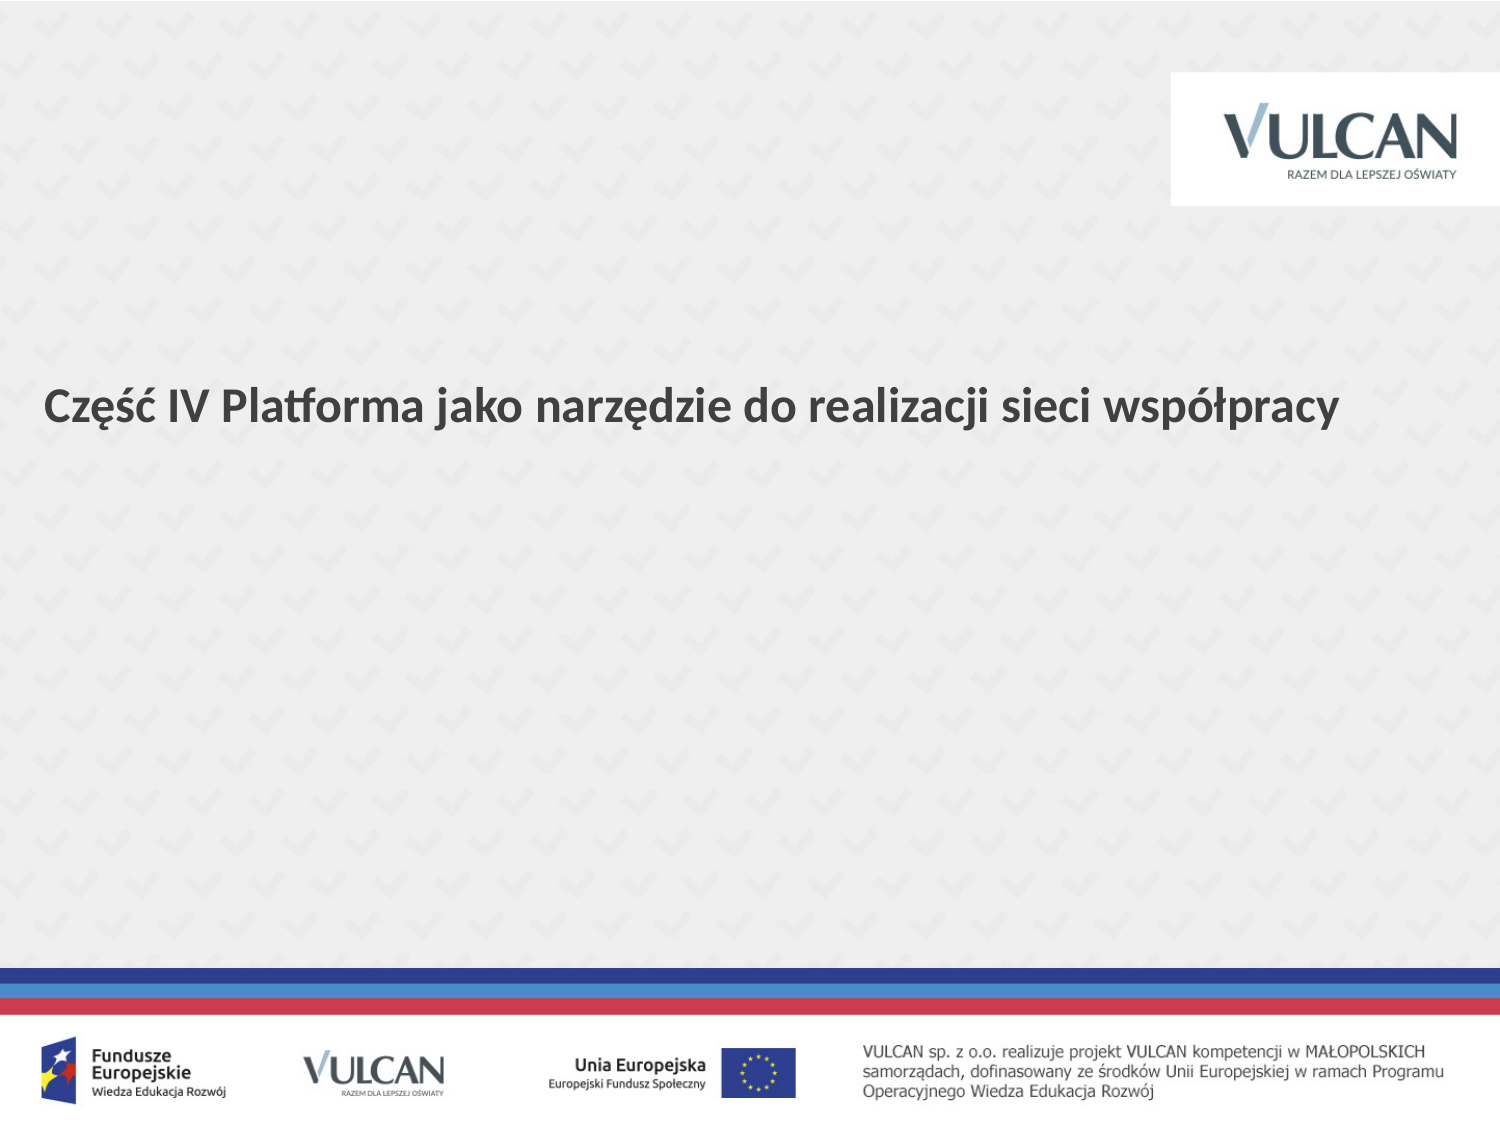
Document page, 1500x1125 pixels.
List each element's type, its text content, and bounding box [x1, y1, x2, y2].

list Część IV Platforma jako narzędzie do realizacji sieci współpracy [29, 184, 1471, 977]
picture [0, 1, 1500, 1124]
